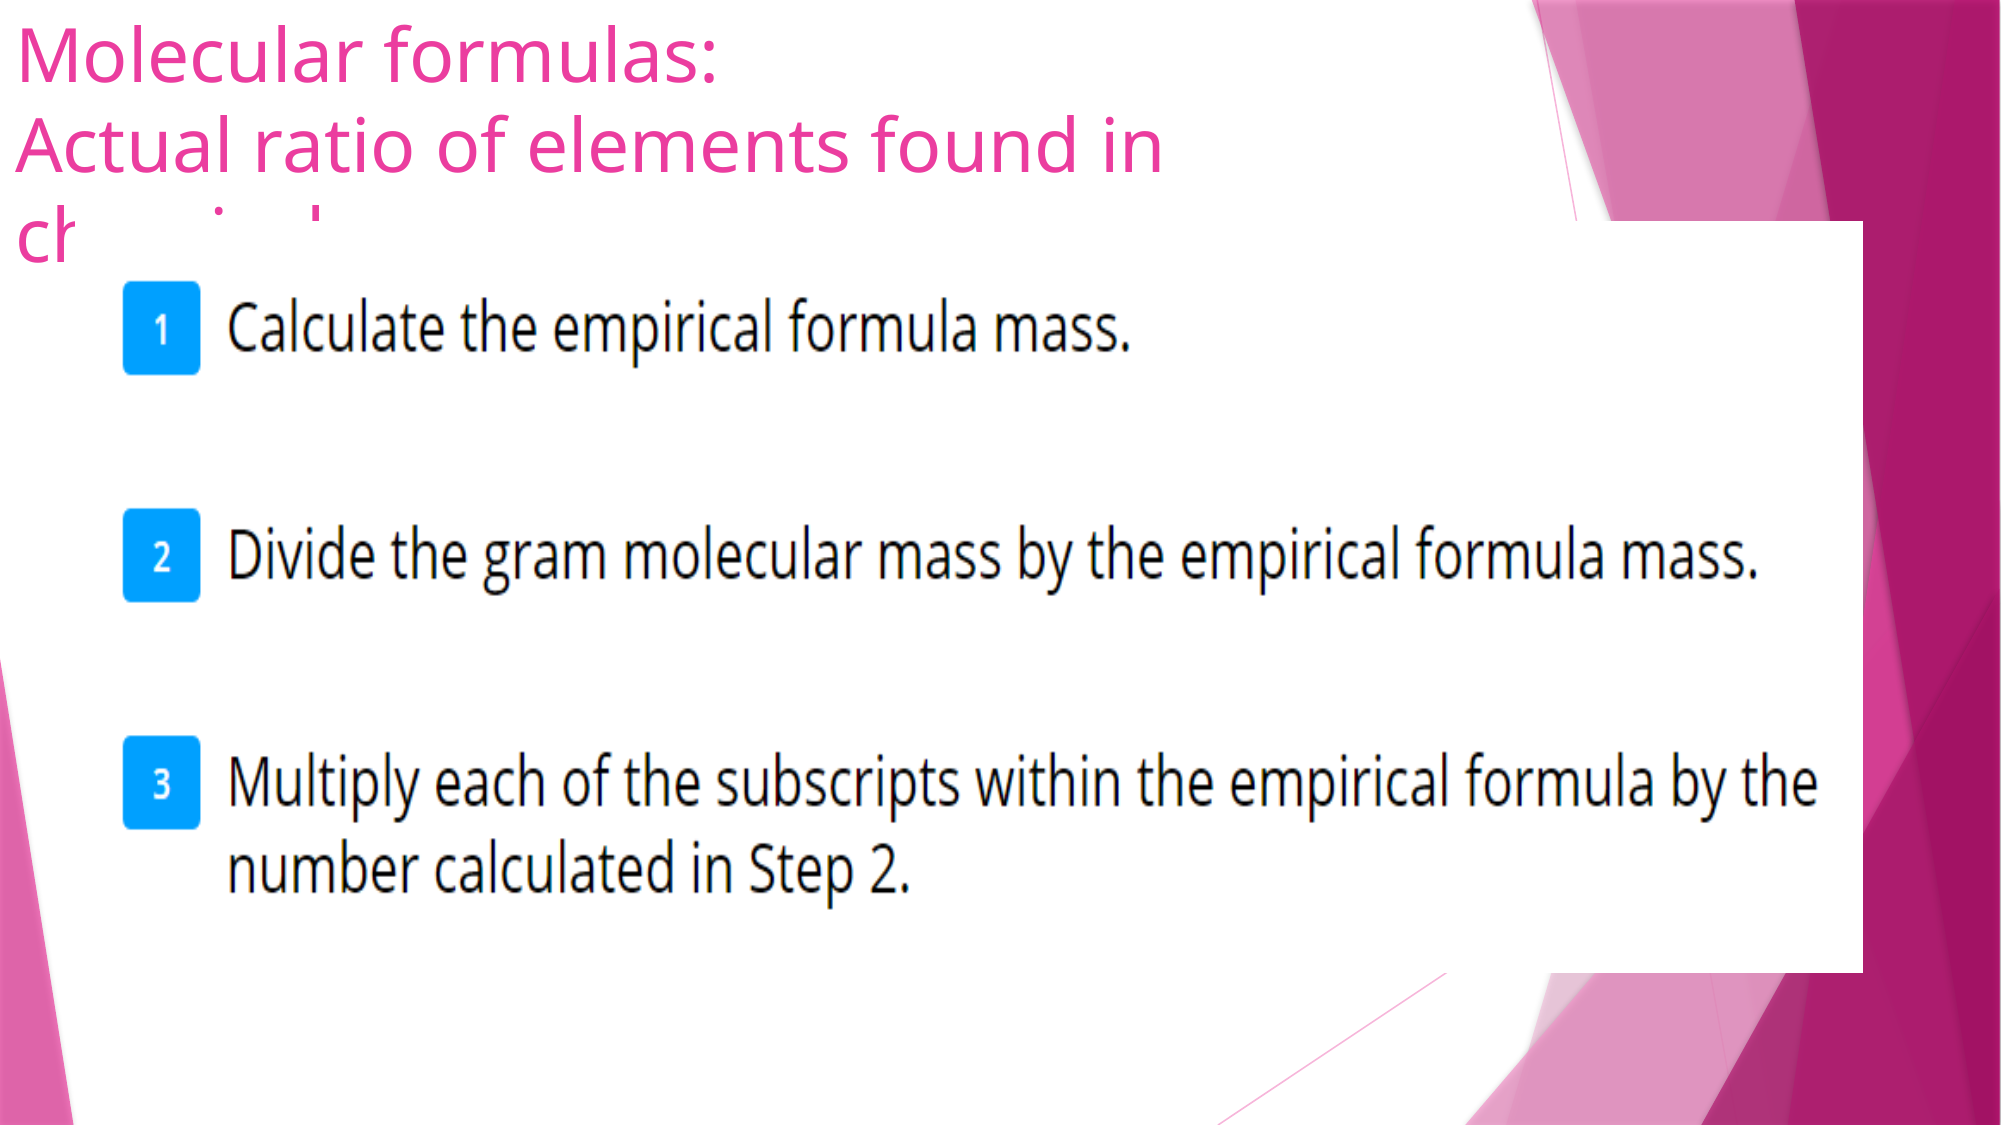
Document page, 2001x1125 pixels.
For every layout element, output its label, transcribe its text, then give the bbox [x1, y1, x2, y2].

title Molecular formulas: Actual ratio of elements found in chemicals [0, 0, 1538, 218]
picture [74, 221, 1863, 974]
